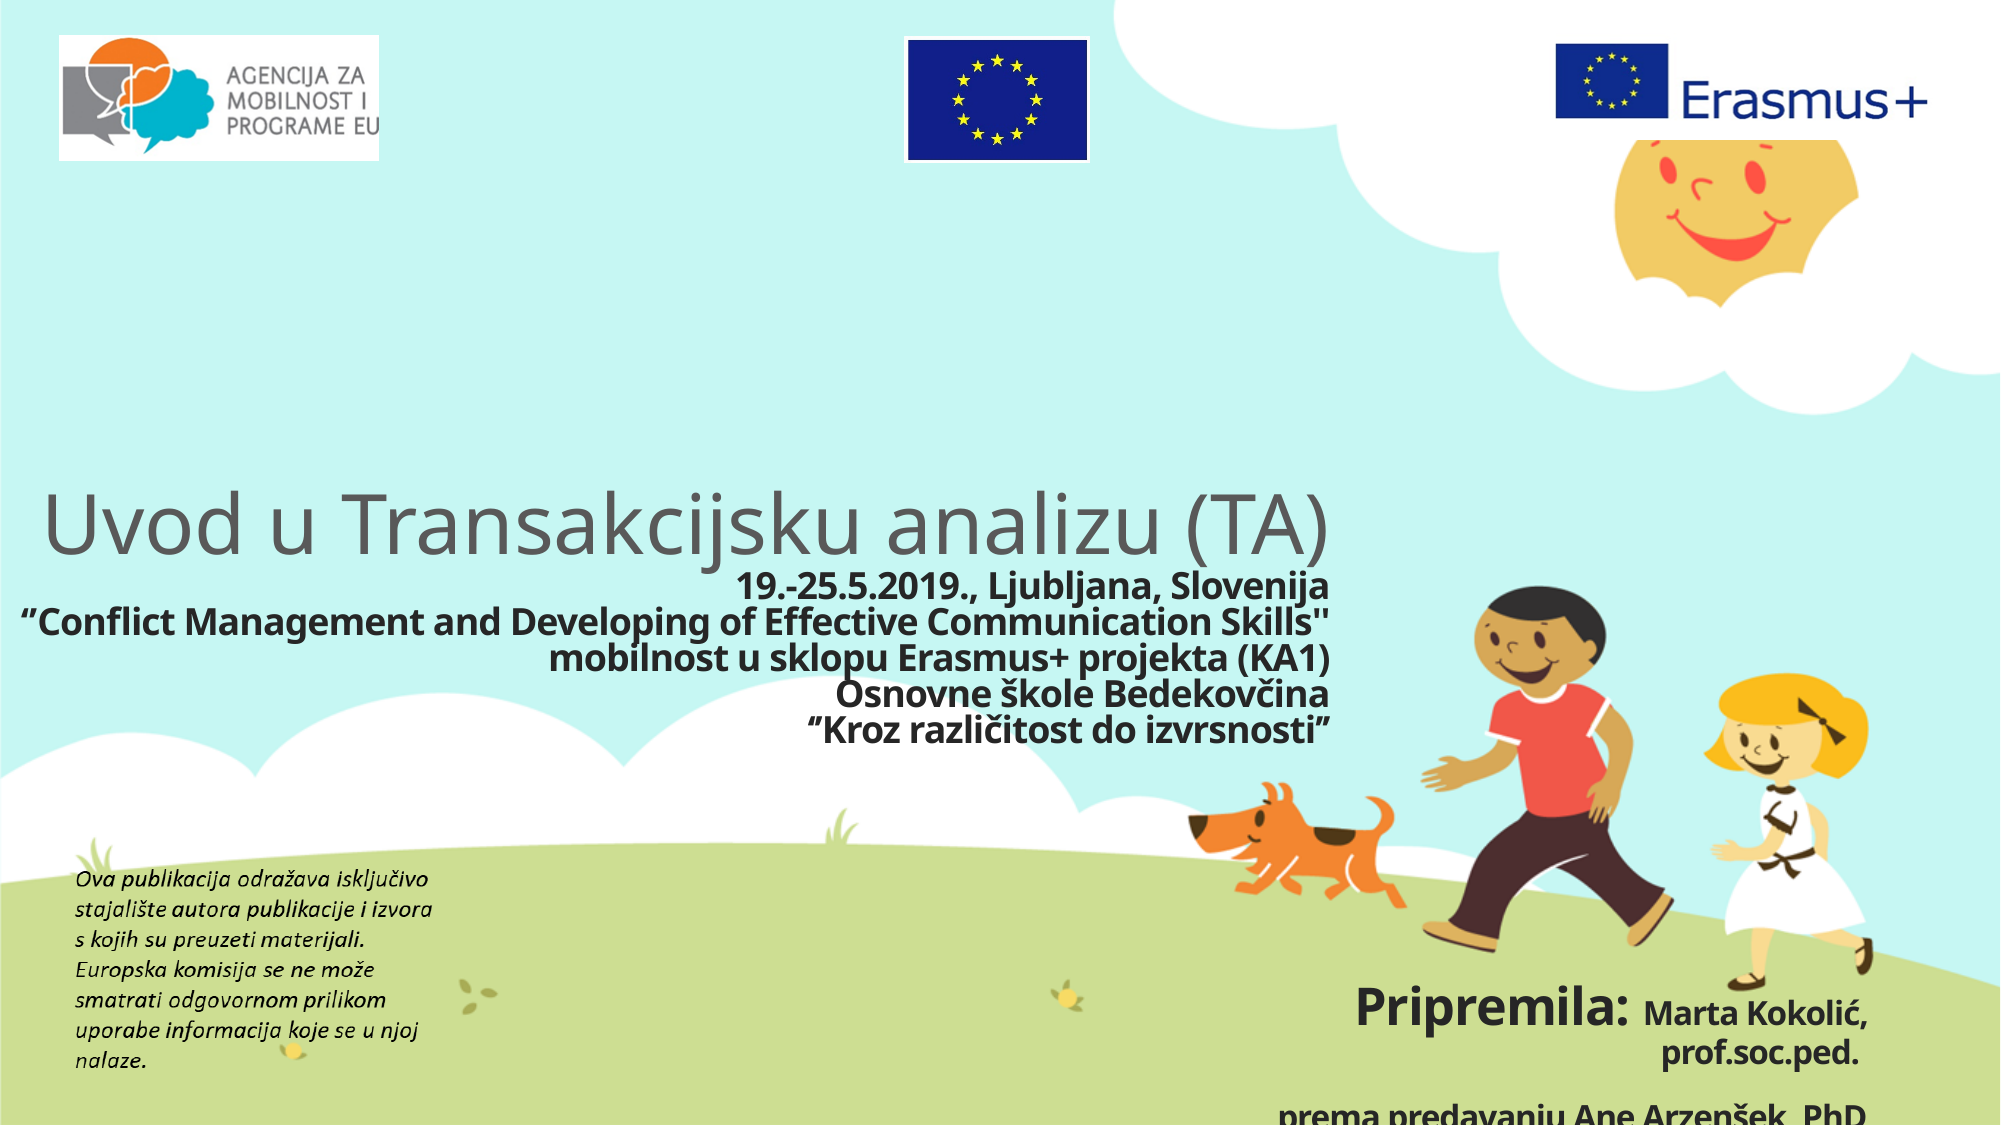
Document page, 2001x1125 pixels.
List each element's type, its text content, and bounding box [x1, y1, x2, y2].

picture [0, 0, 2001, 1125]
title Uvod u Transakcijsku analizu (TA) 19.-25.5.2019., Ljubljana, Slovenija ‘’Conflict Management and Developing of Effective Communication Skills'' mobilnost u sklopu Erasmus+ projekta (KA1) Osnovne škole Bedekovčina ‘’Kroz različitost do izvrsnosti’’ [0, 160, 1346, 759]
subtitle Pripremila: Marta Kokolić, prof.soc.ped. prema predavanju Ane Arzenšek, PhD [1198, 972, 1883, 1125]
